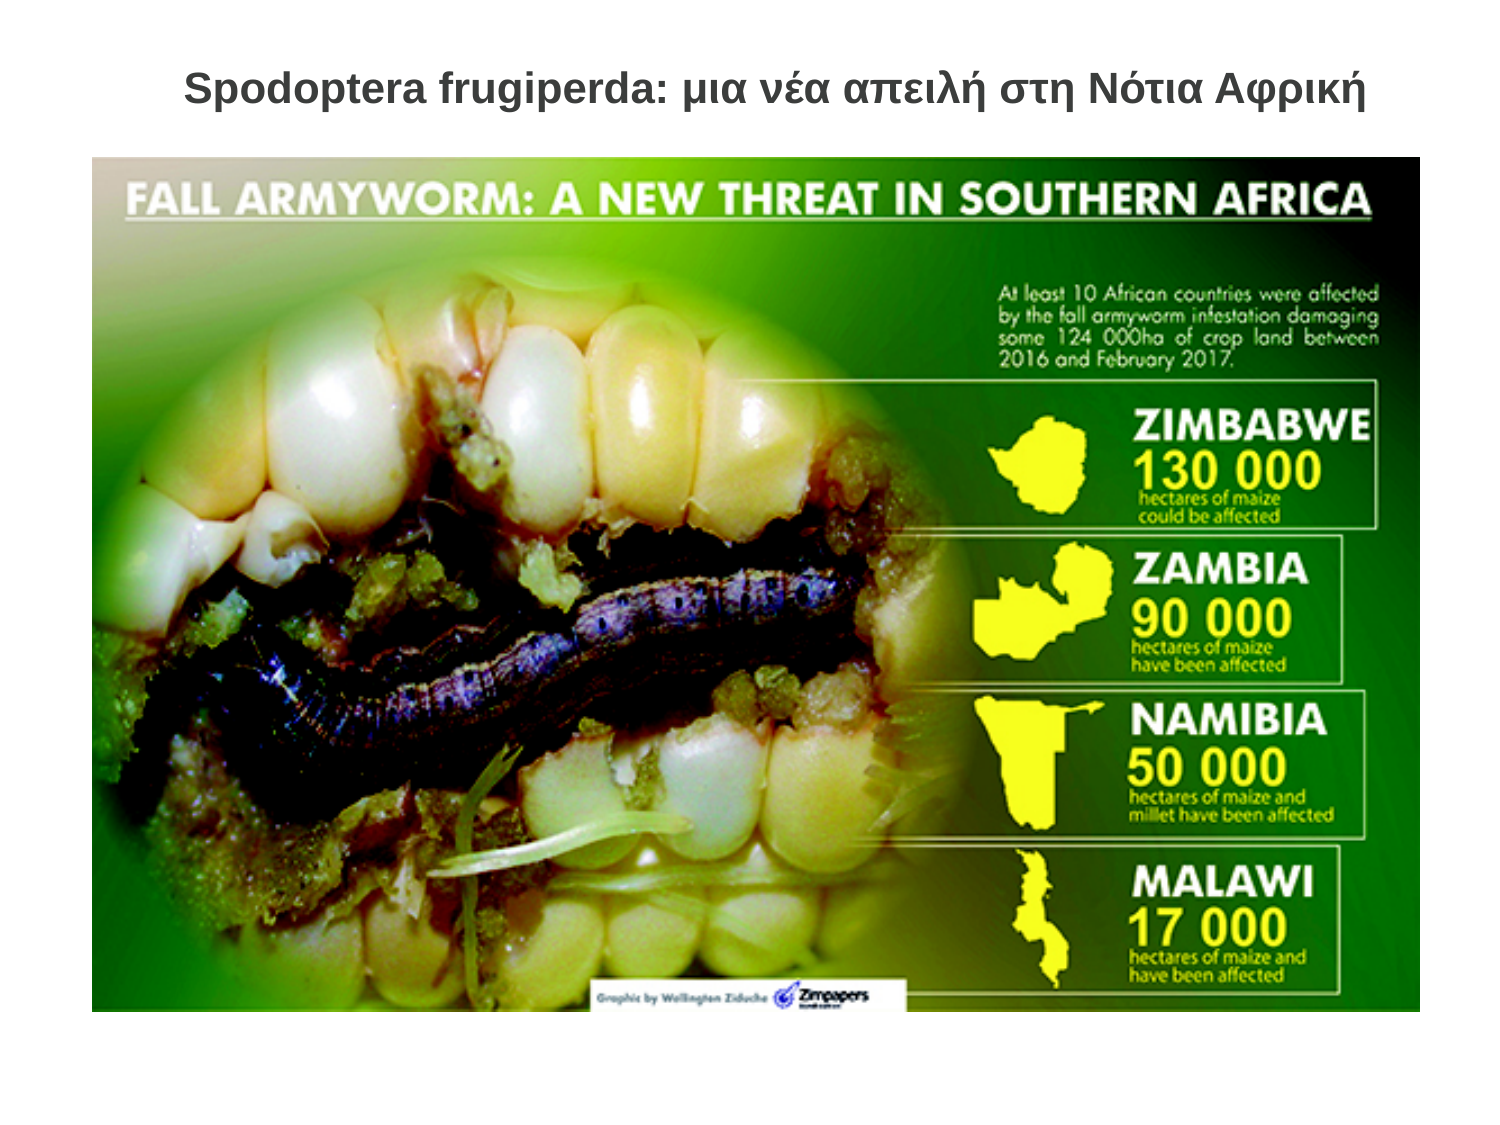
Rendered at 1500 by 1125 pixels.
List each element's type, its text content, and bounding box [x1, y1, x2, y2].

picture [92, 157, 1421, 1012]
text_box Spodoptera frugiperda: μια νέα απειλή στη Νότια Αφρική [175, 51, 1376, 120]
